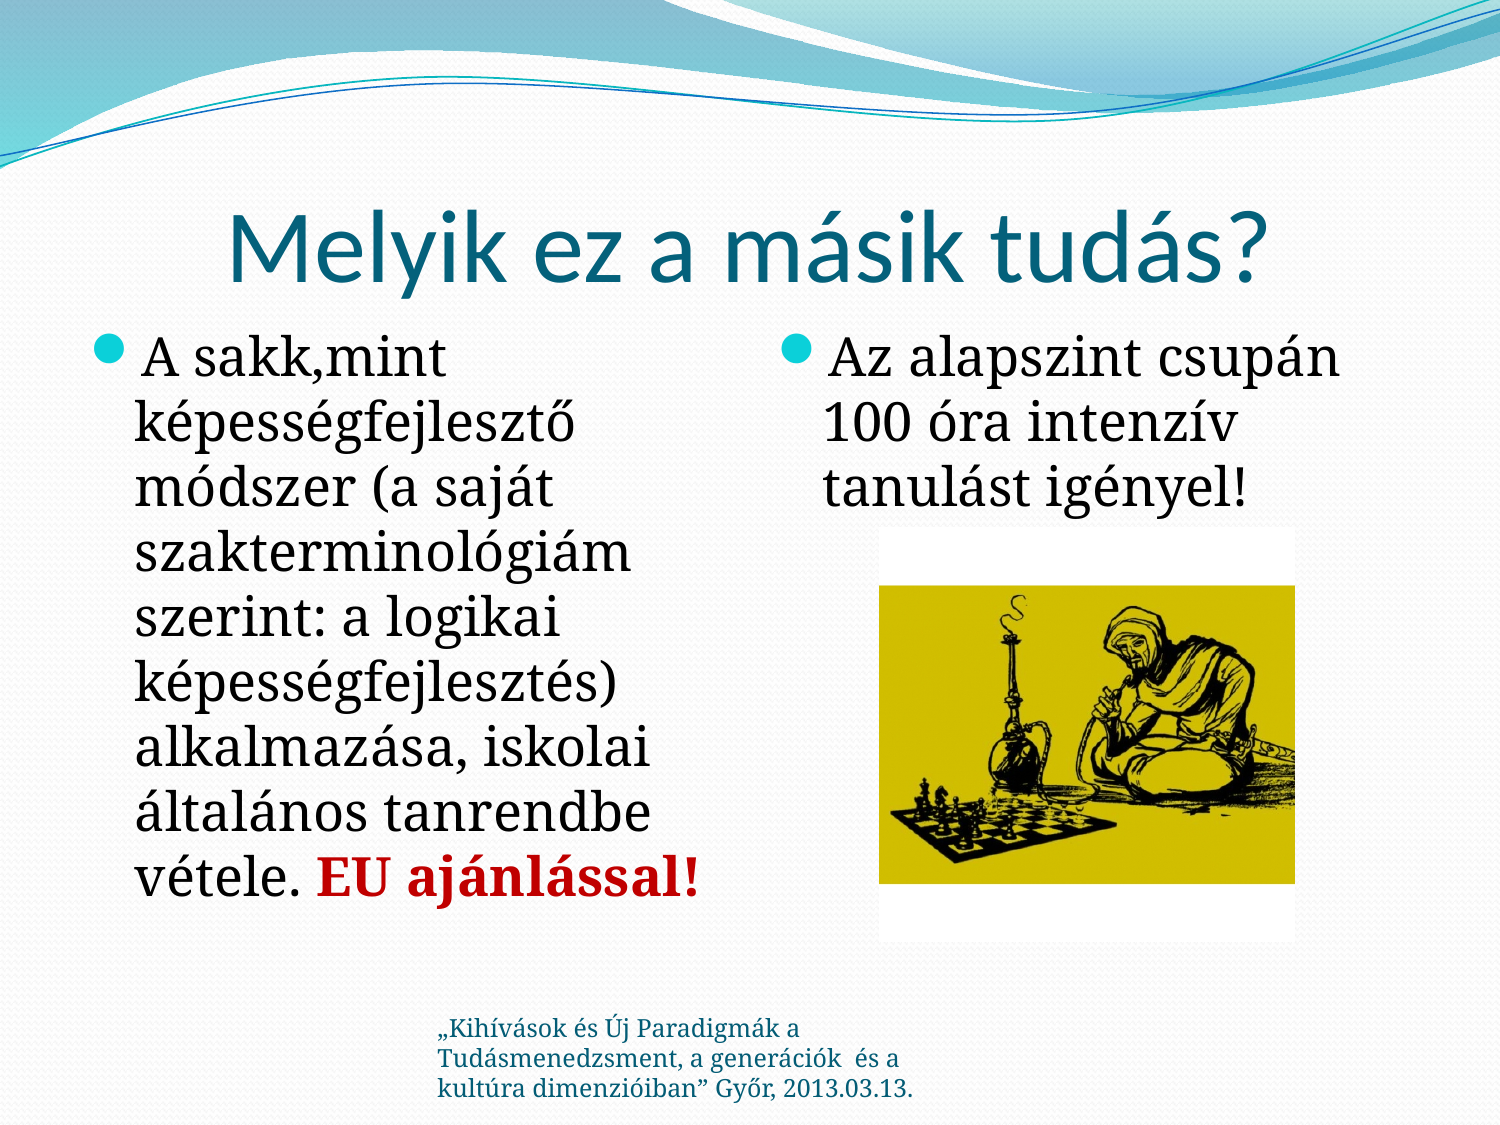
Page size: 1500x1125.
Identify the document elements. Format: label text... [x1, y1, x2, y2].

list A sakk,mint képességfejlesztő módszer (a saját szakterminológiám szerint: a logikai képességfejlesztés) alkalmazása, iskolai általános tanrendbe vétele. EU ajánlással! [75, 314, 738, 1043]
picture [879, 526, 1296, 943]
list Az alapszint csupán 100 óra intenzív tanulást igényel! [762, 314, 1425, 1043]
footer „Kihívások és Új Paradigmák a Tudásmenedzsment, a generációk és a kultúra dimenzióiban” Győr, 2013.03.13. [437, 1042, 988, 1103]
title Melyik ez a másik tudás? [75, 115, 1425, 303]
